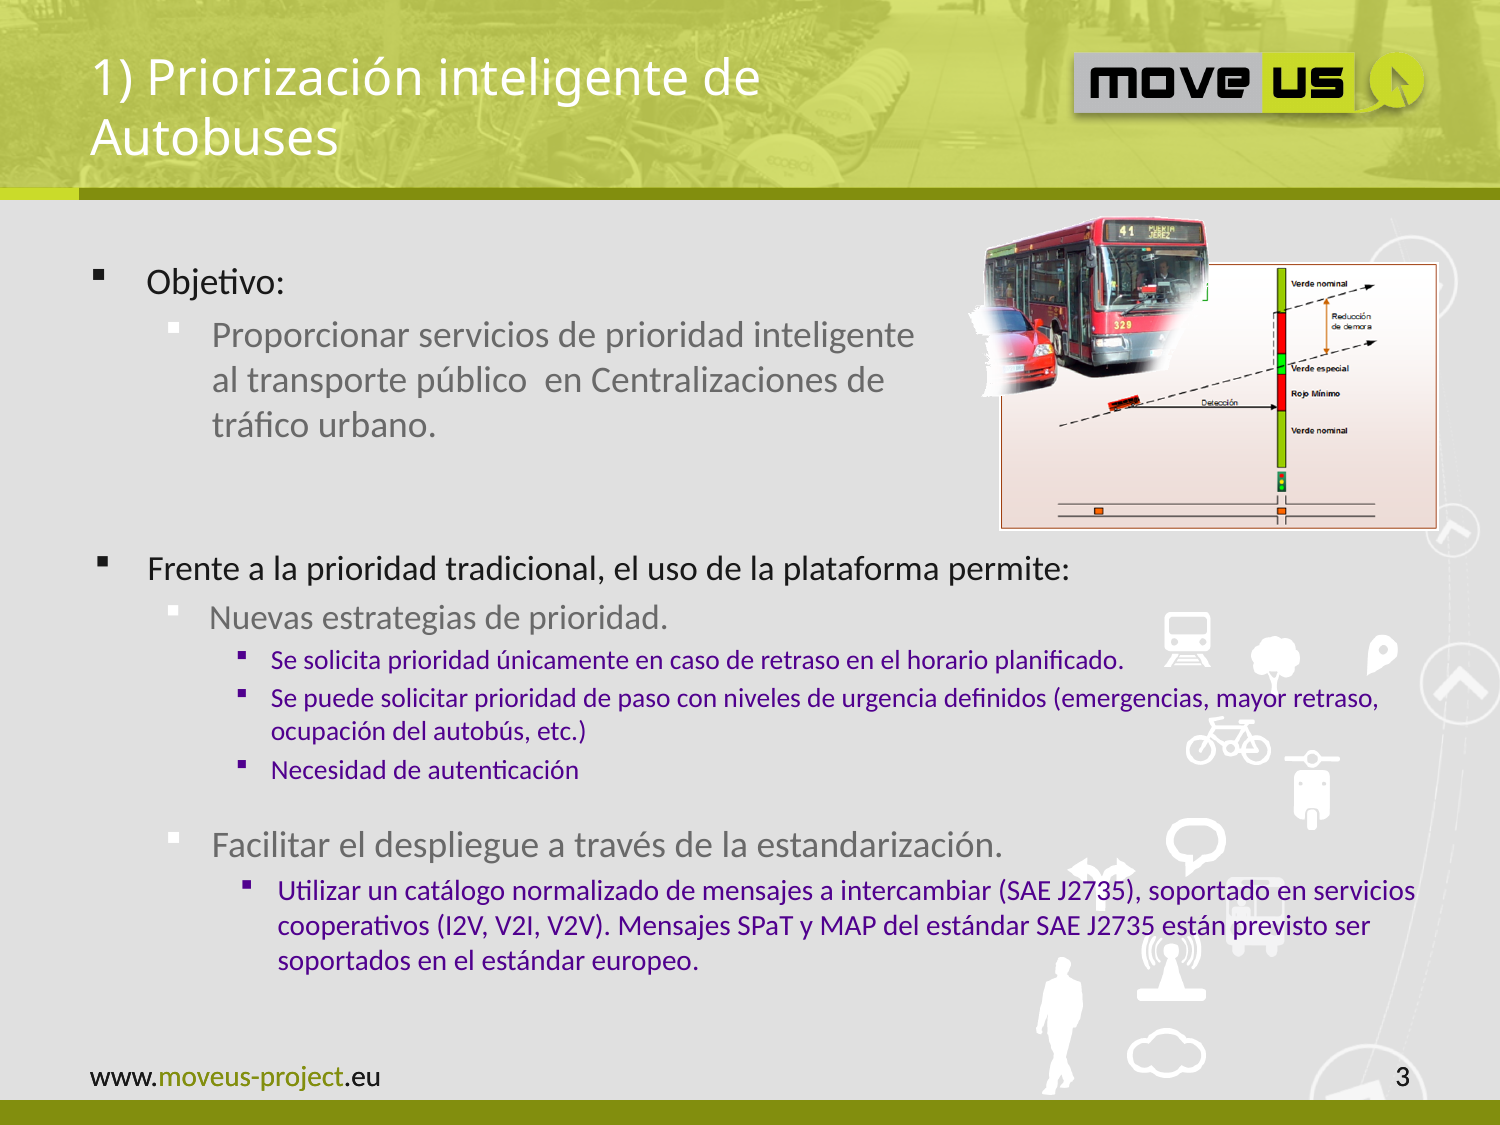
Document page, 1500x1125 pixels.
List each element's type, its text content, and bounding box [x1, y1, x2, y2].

picture [0, 0, 1500, 188]
text_box Frente a la prioridad tradicional, el uso de la plataforma permite: Nuevas estrategias de prioridad. Se solicita prioridad únicamente en caso de retraso en el horario planificado. Se puede solicitar prioridad de paso con niveles de urgencia definidos (emergencias, mayor retraso, ocupación del autobús, etc.) Necesidad de autenticación [79, 537, 1468, 793]
picture [1035, 1013, 1462, 1100]
picture [945, 216, 1500, 1003]
title 1) Priorización inteligente de Autobuses [75, 37, 1038, 163]
text_box Facilitar el despliegue a través de la estandarización. Utilizar un catálogo normalizado de mensajes a intercambiar (SAE J2735), soportado en servicios cooperativos (I2V, V2I, V2V). Mensajes SPaT y MAP del estándar SAE J2735 están previsto ser soportados en el estándar europeo. [75, 812, 1463, 1013]
list Objetivo: Proporcionar servicios de prioridad inteligente al transporte público en Centralizaciones de tráfico urbano. [75, 249, 938, 488]
